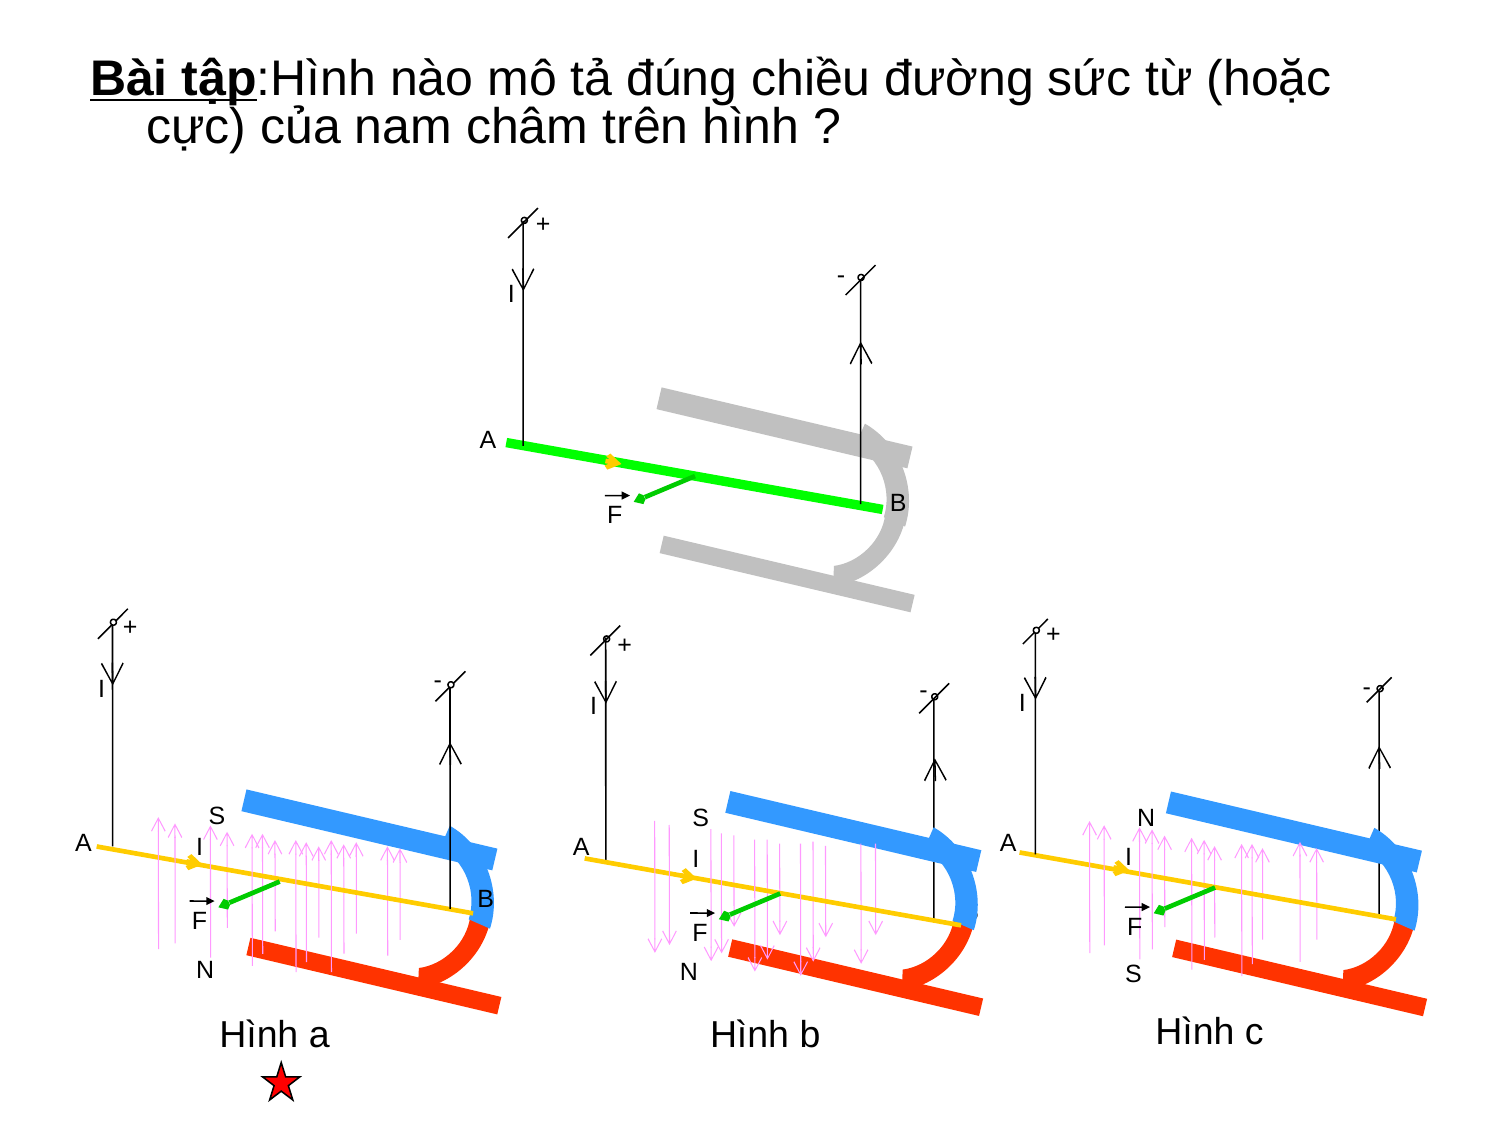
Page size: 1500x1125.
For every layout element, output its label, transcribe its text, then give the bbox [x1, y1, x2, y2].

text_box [558, 620, 980, 1023]
text_box Hình b [695, 1032, 858, 1063]
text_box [60, 602, 538, 1021]
text_box Hình a [204, 1029, 368, 1062]
text_box Hình c [1140, 1035, 1304, 1060]
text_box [464, 199, 951, 586]
list Bài tập:Hình nào mô tả đúng chiều đường sức từ (hoặc cực) của nam châm trên hình ? [75, 50, 1388, 163]
text_box [262, 1062, 300, 1100]
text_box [985, 610, 1459, 1026]
